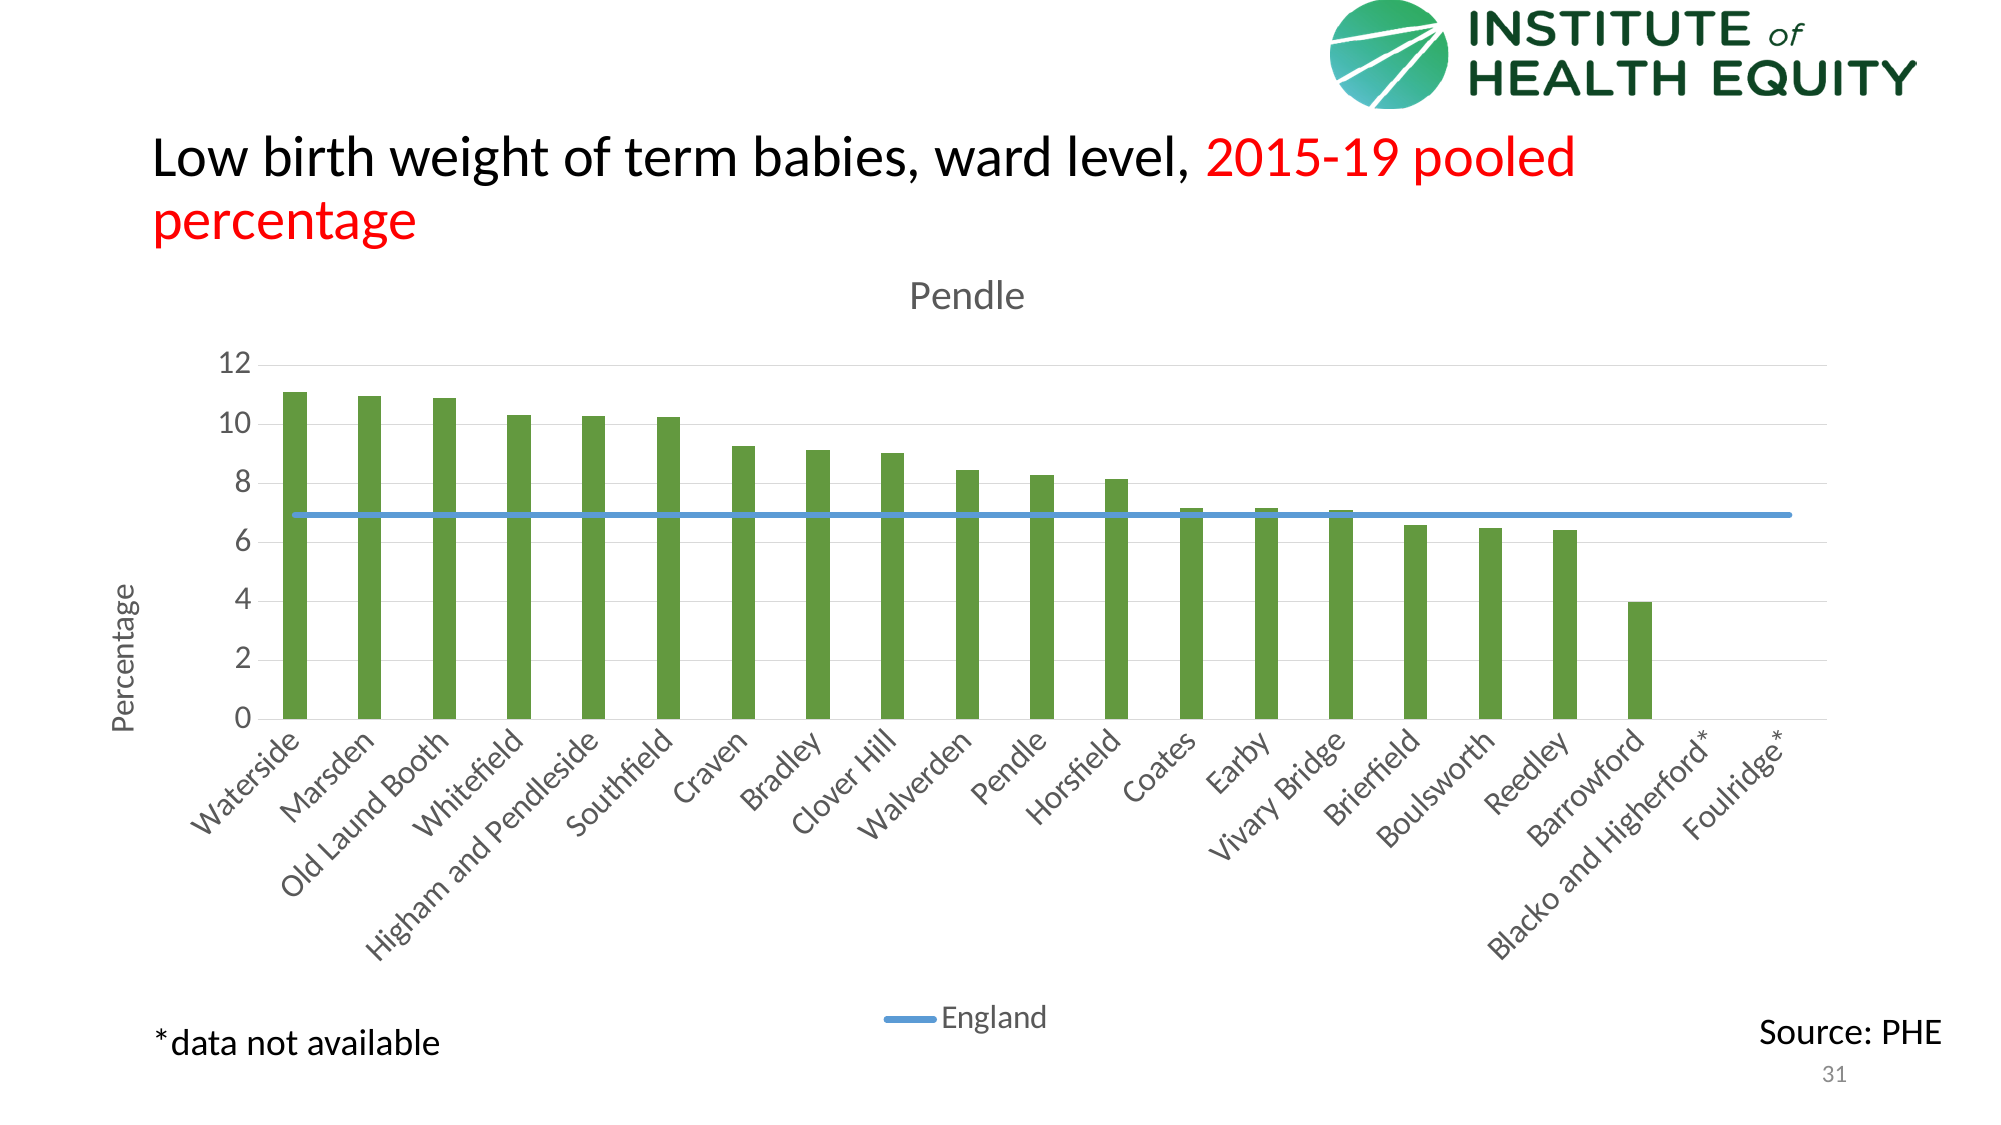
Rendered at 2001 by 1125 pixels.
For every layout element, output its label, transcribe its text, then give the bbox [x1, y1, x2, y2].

text_box Source: PHE [1673, 999, 1958, 1060]
slide_number 31 [1412, 1043, 1863, 1103]
title Low birth weight of term babies, ward level, 2015-19 pooled percentage [137, 108, 1863, 241]
chart [71, 241, 1863, 1043]
picture [1330, 0, 1917, 109]
text_box *data not available [137, 1043, 546, 1071]
